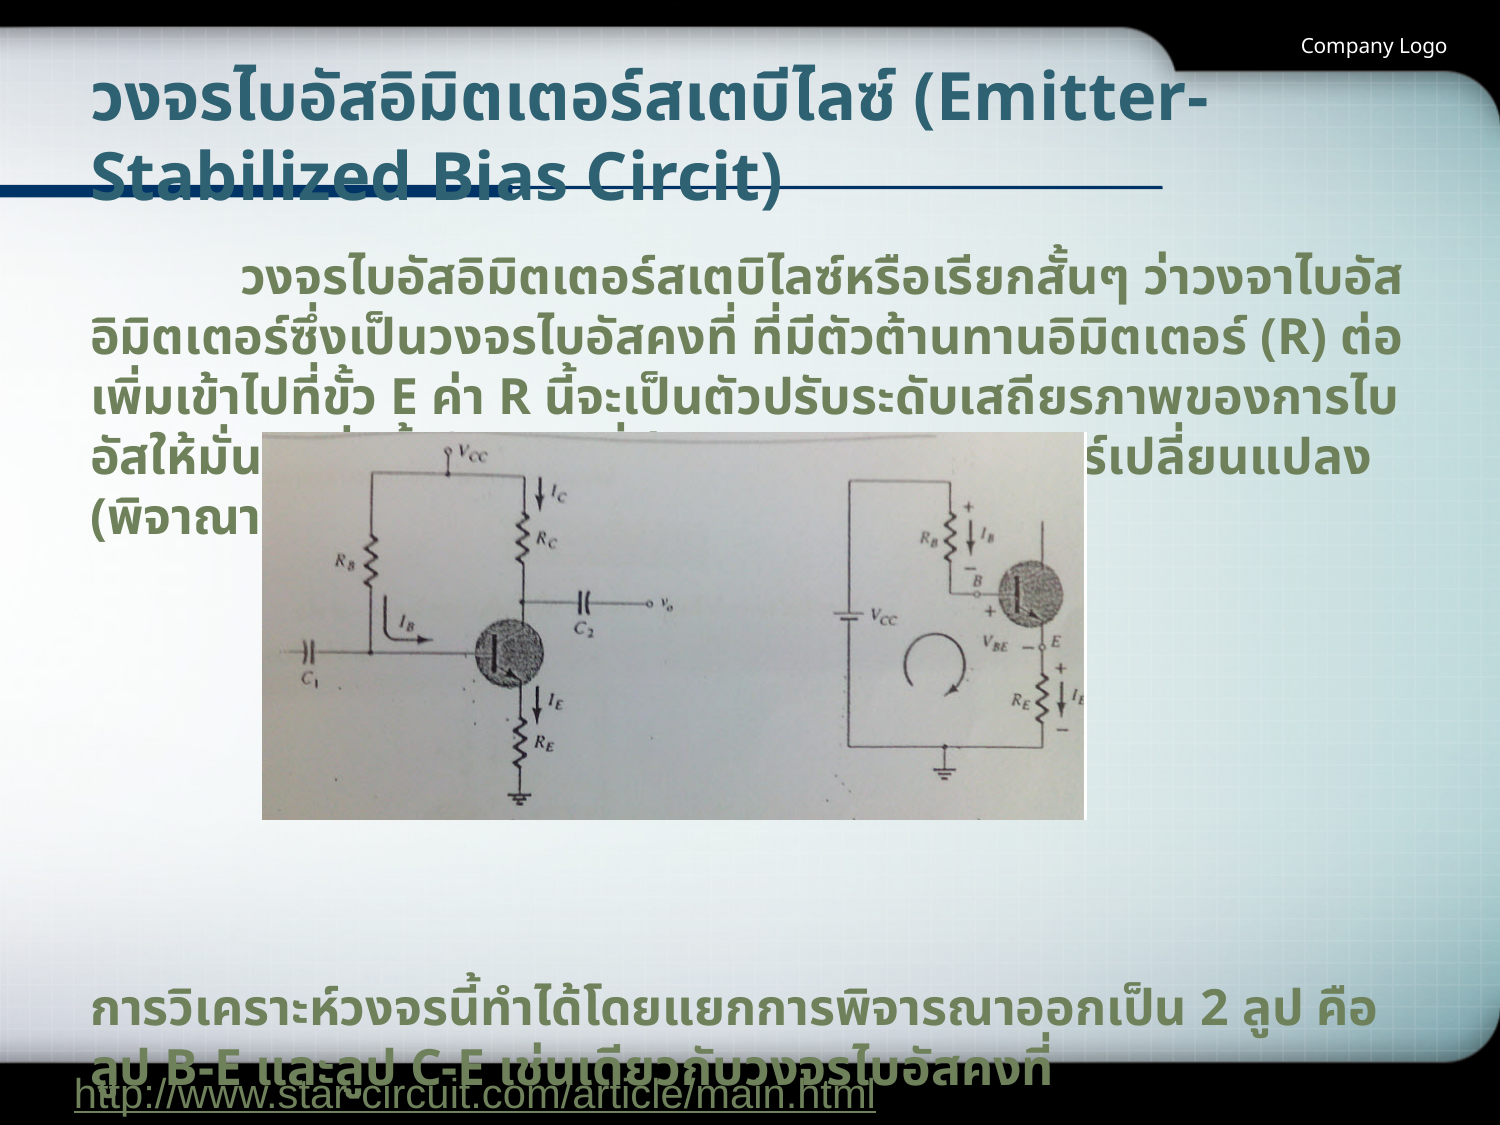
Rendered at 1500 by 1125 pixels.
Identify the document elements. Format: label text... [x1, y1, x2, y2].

picture [0, 0, 1500, 1125]
title วงจรไบอัสอิมิตเตอร์สเตบีไลซ์ (Emitter-Stabilized Bias Circit) [75, 87, 1338, 180]
text_box http://www.star-circuit.com/article/main.html [59, 1059, 892, 1125]
list วงจรไบอัสอิมิตเตอร์สเตบิไลซ์หรือเรียกสั้นๆ ว่าวงจาไบอัสอิมิตเตอร์ซึ่งเป็นวงจรไบอัสคงที่ ที่มีตัวต้านทานอิมิตเตอร์ (R) ต่อเพิ่มเข้าไปที่ขั้ว E ค่า R นี้จะเป็นตัวปรับระดับเสถียรภาพของการไบอัสให้มั่นคงยิ่งขึ้นในกรณีที่ค่า B ของทรานซิสเตอร์เปลี่ยนแปลง (พิจาณาตัวอย่าง 4-5) การวิเคราะห์วงจรนี้ทำได้โดยแยกการพิจารณาออกเป็น 2 ลูป คือ ลูป B-E และลูป C-E เช่นเดียวกับวงจรไบอัสคงที่ [75, 237, 1425, 1025]
footer Company Logo [1175, 24, 1463, 63]
